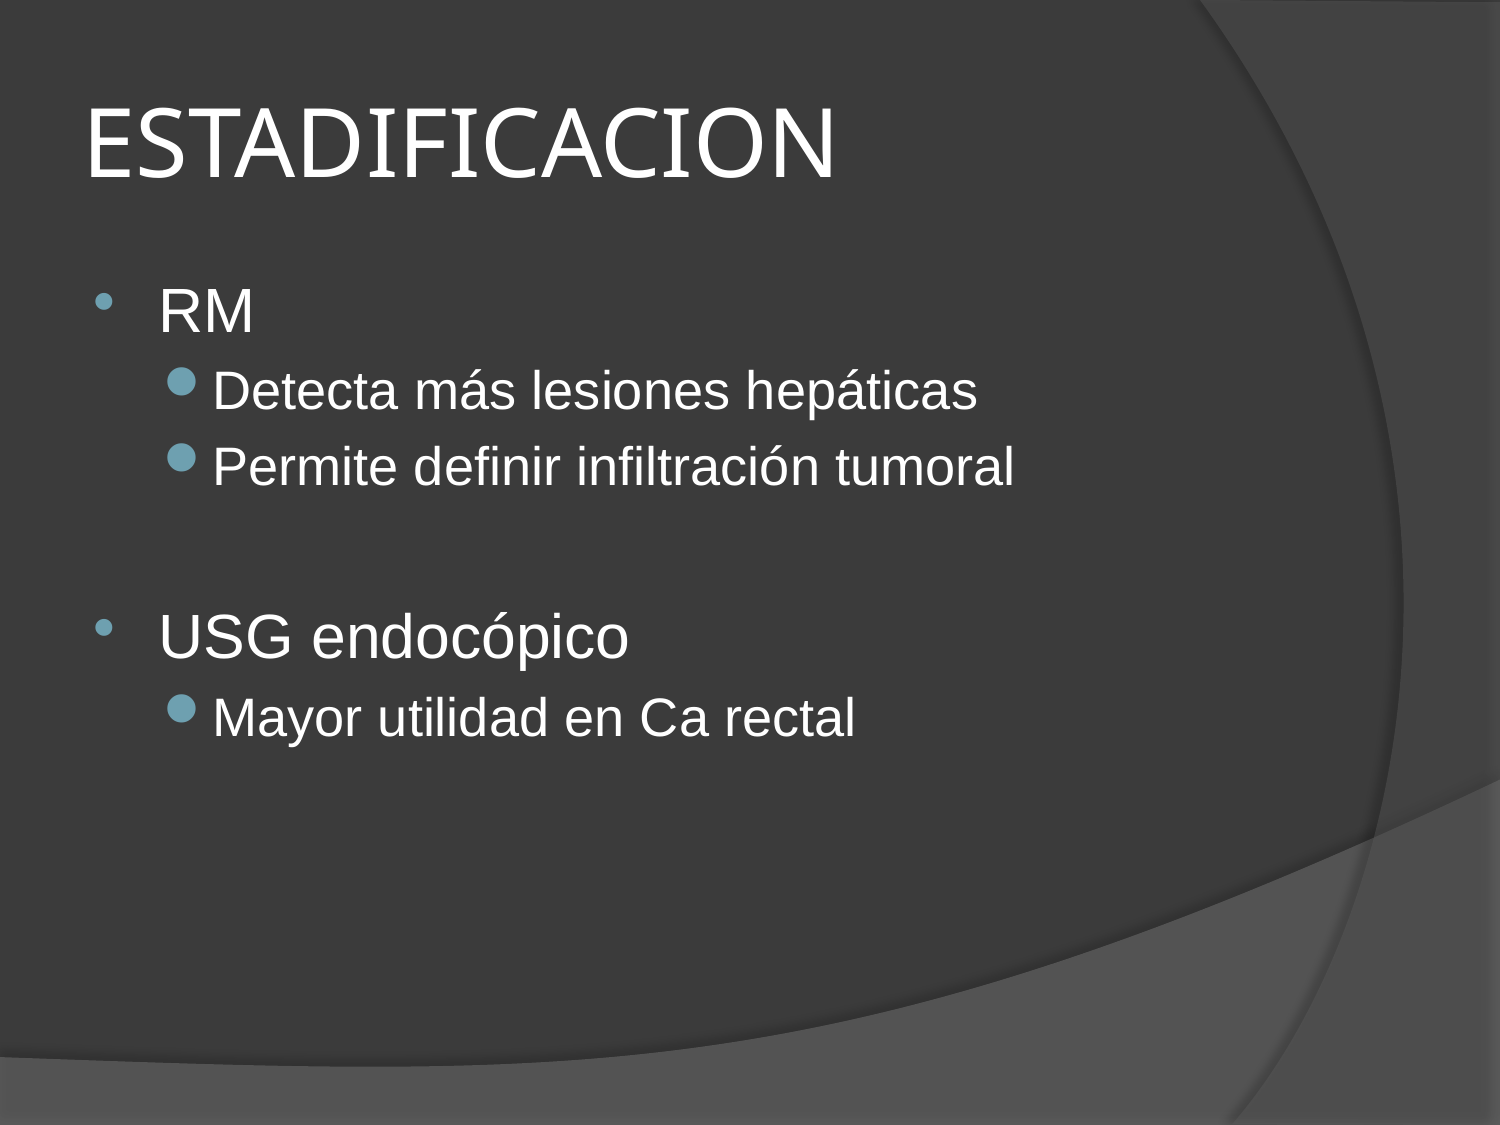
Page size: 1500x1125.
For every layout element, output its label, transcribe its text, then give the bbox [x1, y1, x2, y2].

list RM Detecta más lesiones hepáticas Permite definir infiltración tumoral USG endocópico Mayor utilidad en Ca rectal [75, 262, 1300, 1005]
title ESTADIFICACION [75, 45, 1300, 233]
